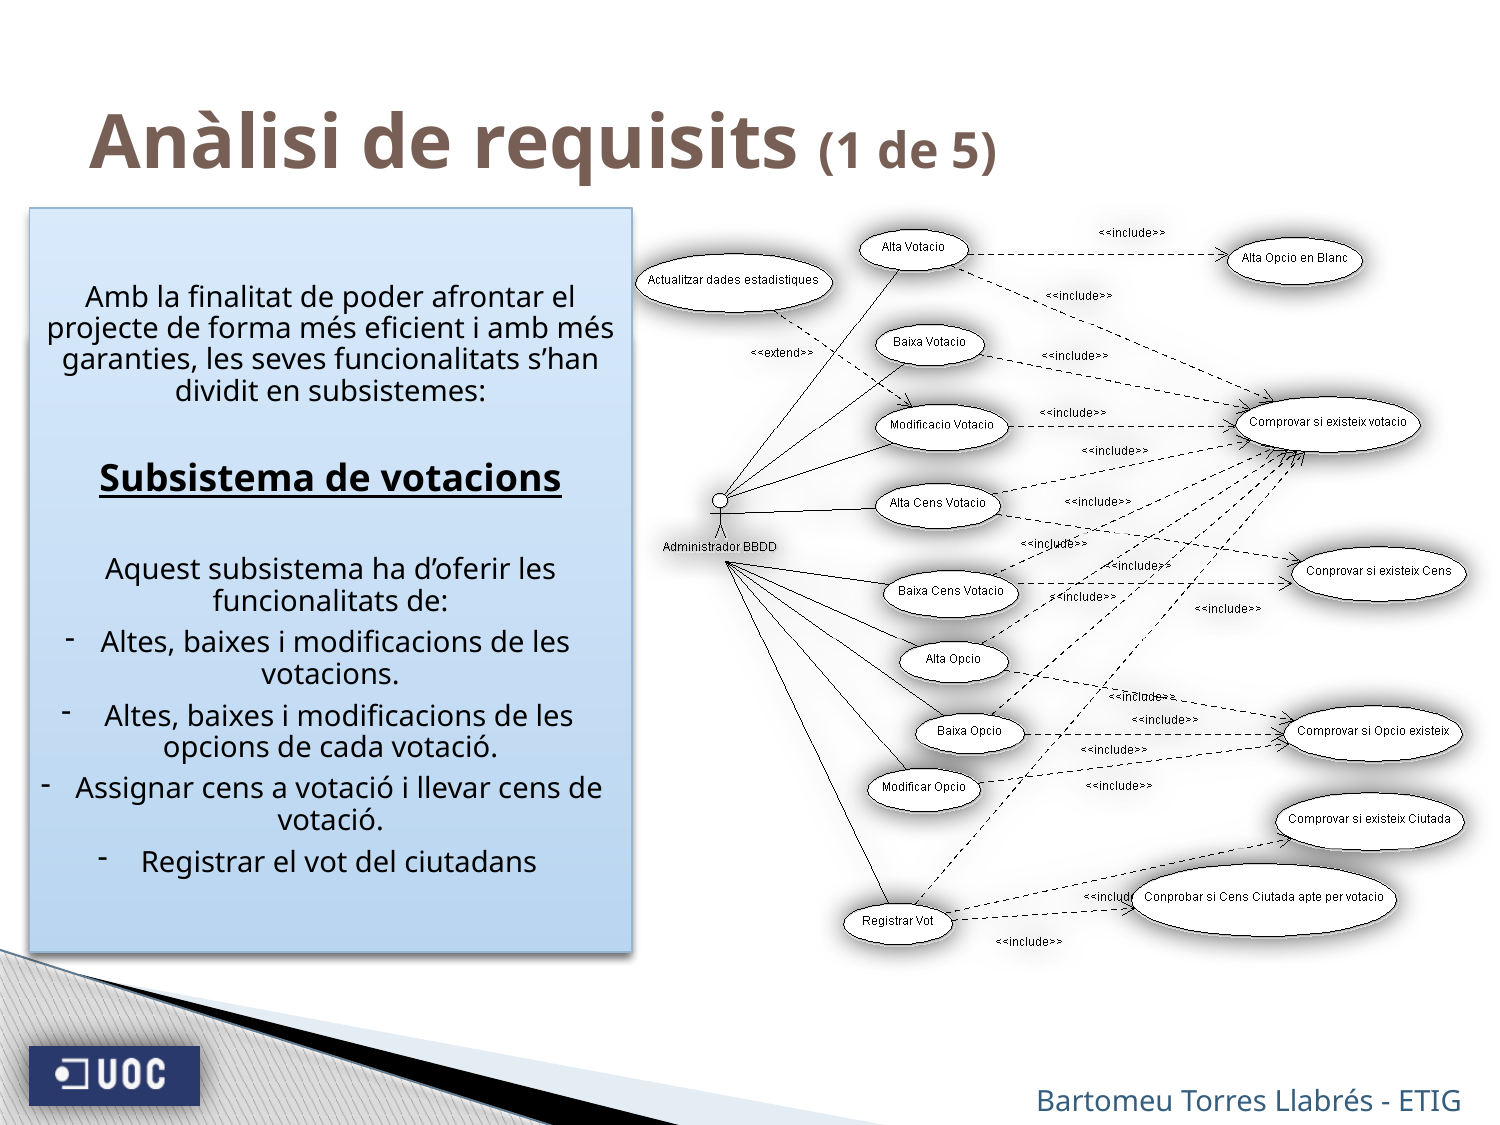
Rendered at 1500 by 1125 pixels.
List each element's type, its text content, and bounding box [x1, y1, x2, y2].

picture [29, 1046, 200, 1106]
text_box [29, 207, 633, 953]
title Anàlisi de requisits (1 de 5) [75, 45, 1425, 207]
picture [633, 219, 1471, 953]
text_box Bartomeu Torres Llabrés - ETIG [1021, 1074, 1500, 1125]
